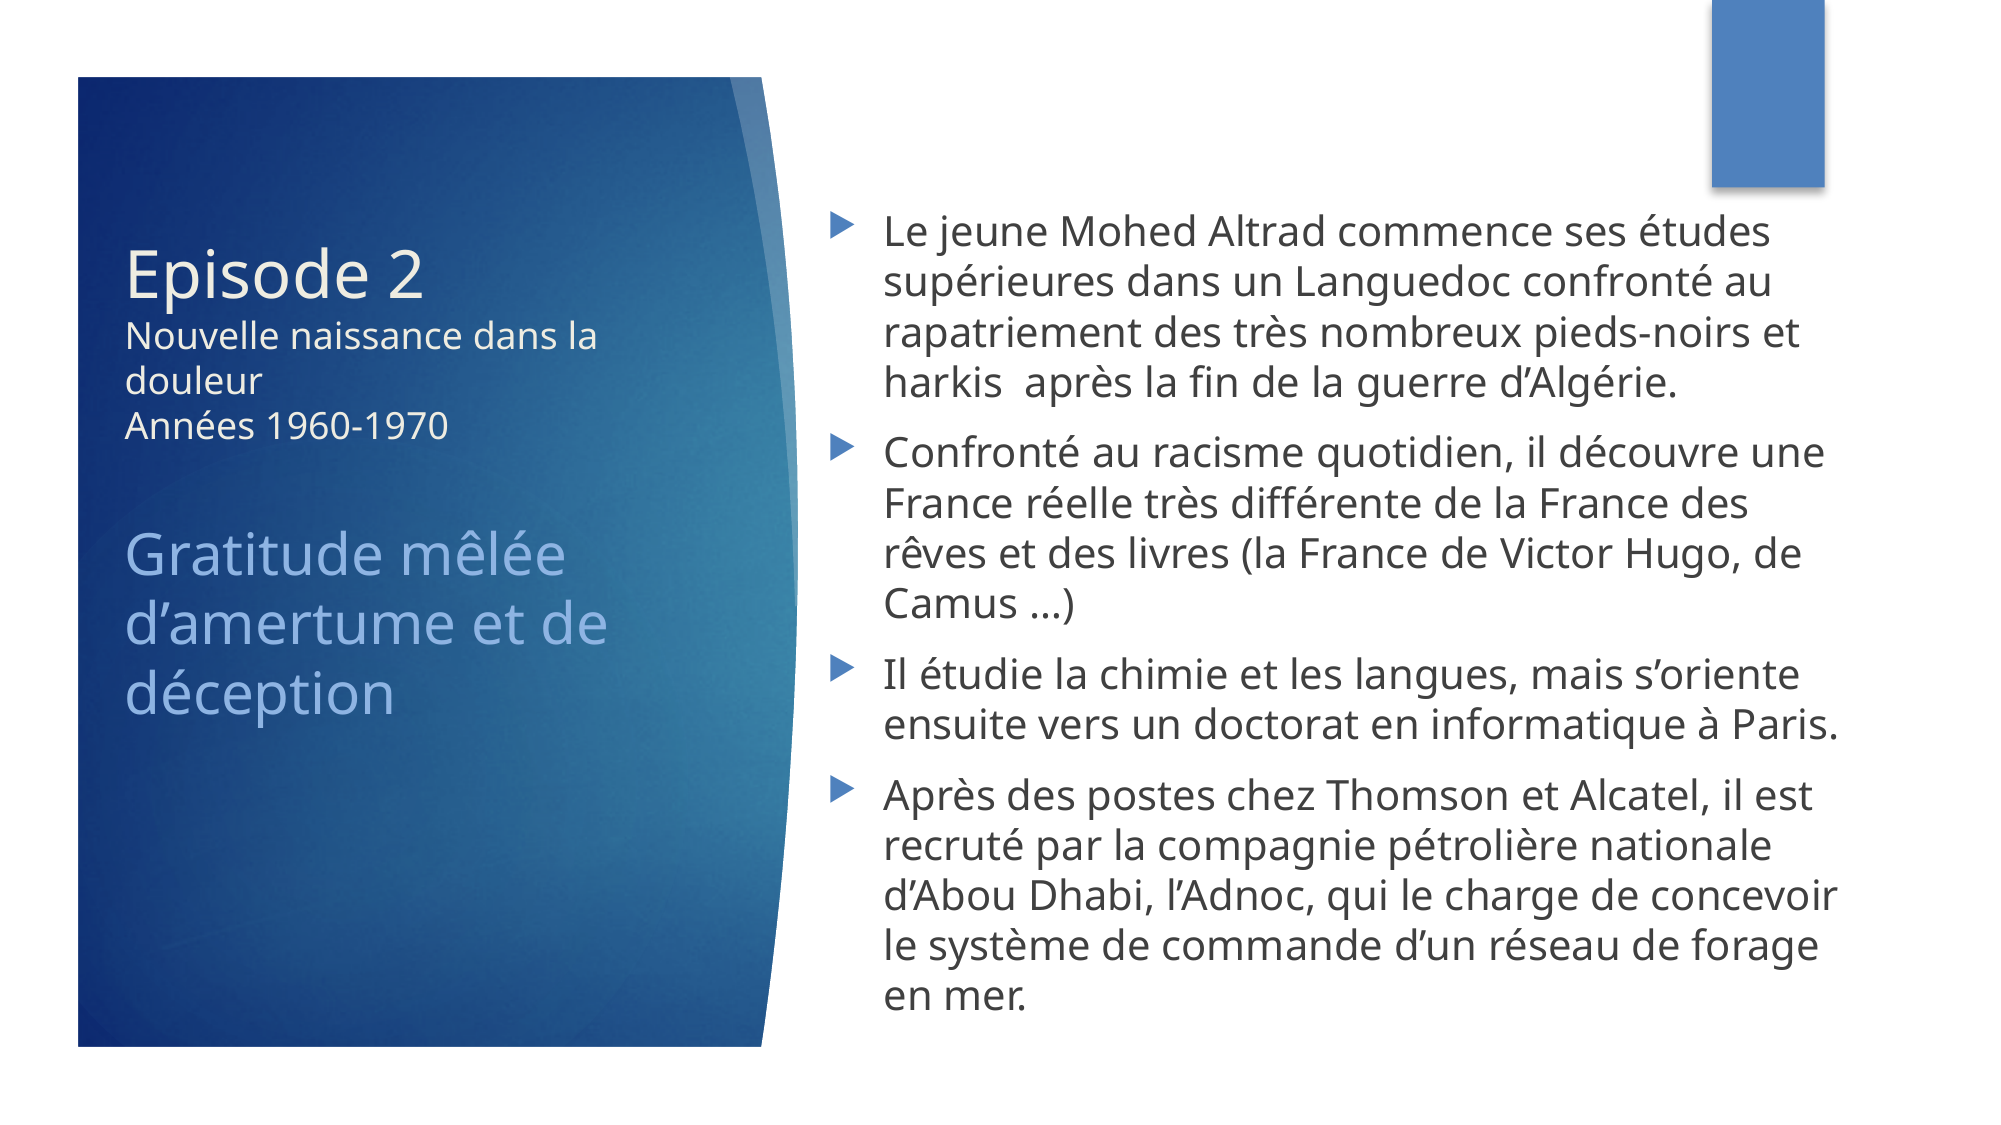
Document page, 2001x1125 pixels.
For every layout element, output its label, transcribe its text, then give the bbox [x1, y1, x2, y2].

list Le jeune Mohed Altrad commence ses études supérieures dans un Languedoc confronté au rapatriement des très nombreux pieds-noirs et harkis après la fin de la guerre d’Algérie. Confronté au racisme quotidien, il découvre une France réelle très différente de la France des rêves et des livres (la France de Victor Hugo, de Camus …) Il étudie la chimie et les langues, mais s’oriente ensuite vers un doctorat en informatique à Paris. Après des postes chez Thomson et Alcatel, il est recruté par la compagnie pétrolière nationale d’Abou Dhabi, l’Adnoc, qui le charge de concevoir le système de commande d’un réseau de forage en mer. [812, 188, 1877, 1036]
list Gratitude mêlée d’amertume et de déception [109, 509, 669, 985]
title Episode 2 Nouvelle naissance dans la douleur Années 1960-1970 [109, 166, 728, 455]
